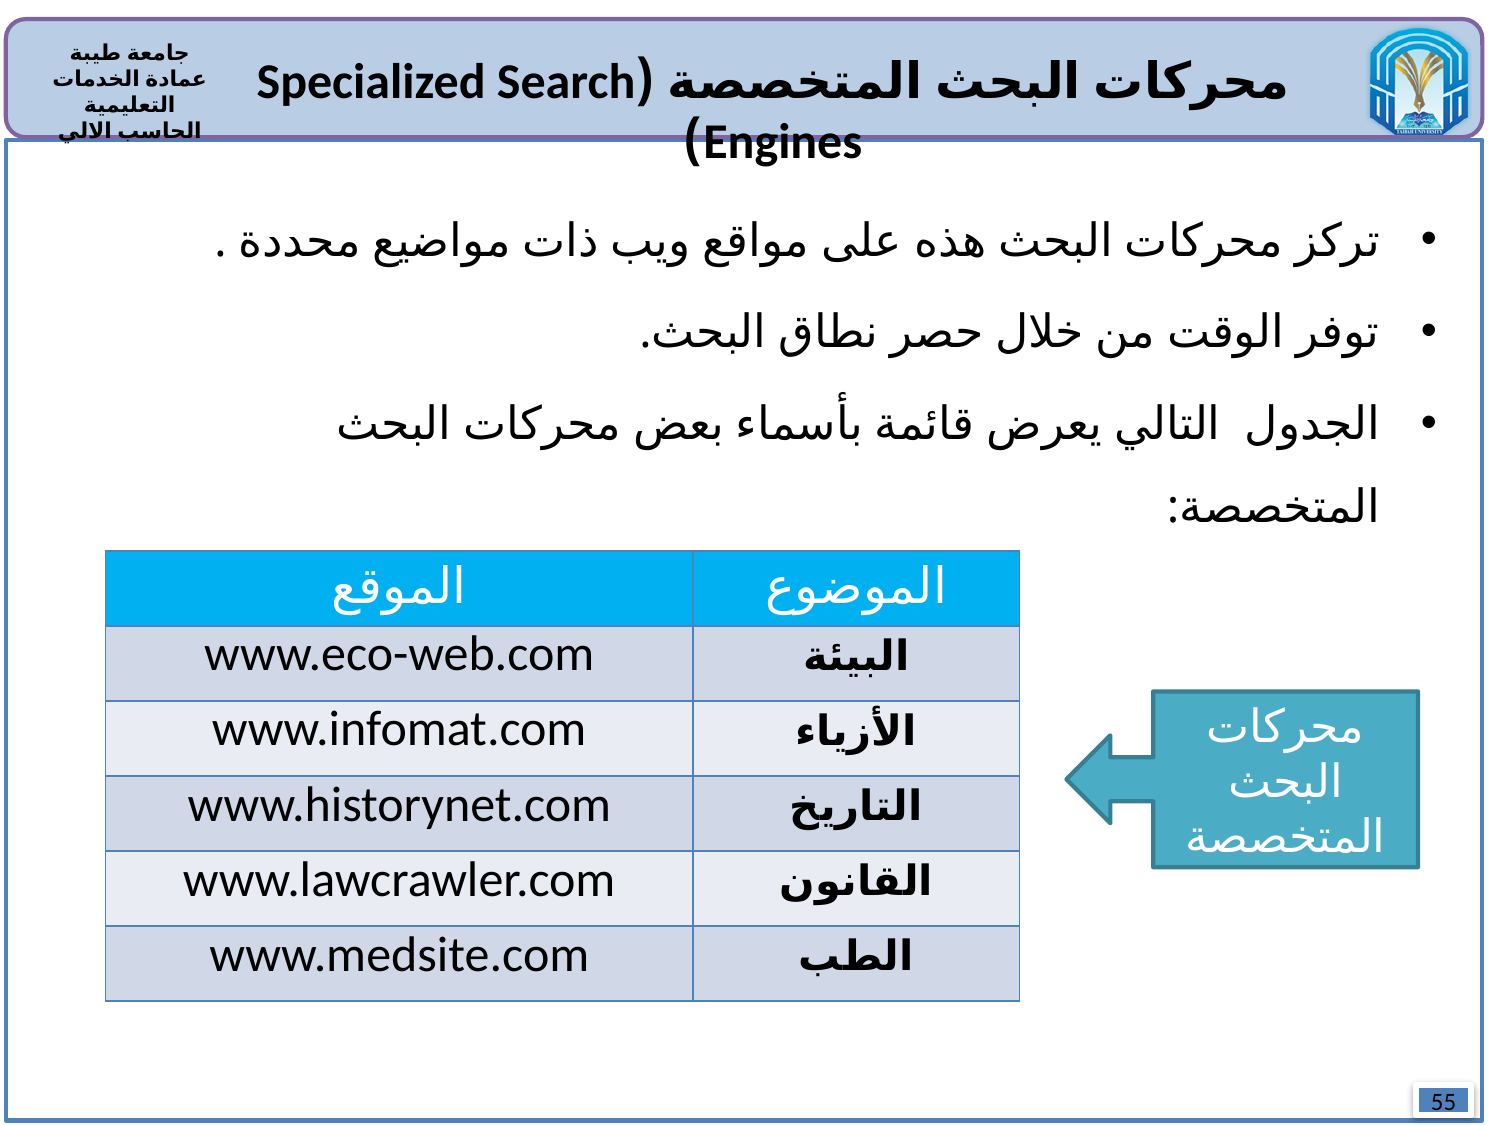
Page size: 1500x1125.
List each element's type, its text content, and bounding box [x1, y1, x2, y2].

text_box محركات البحث المتخصصة [1064, 689, 1421, 870]
text_box محركات البحث المتخصصة (Specialized Search Engines) [210, 41, 1336, 175]
table_cell التاريخ [694, 777, 1019, 850]
table_cell الأزياء [694, 702, 1019, 775]
text_box تركز محركات البحث هذه على مواقع ويب ذات مواضيع محددة . توفر الوقت من خلال حصر نطاق البحث. الجدول التالي يعرض قائمة بأسماء بعض محركات البحث المتخصصة: [163, 175, 1452, 493]
table_cell القانون [694, 852, 1019, 925]
table_cell www.eco-web.com [106, 627, 692, 700]
table_header الموضوع [694, 552, 1019, 625]
table_cell www.historynet.com [106, 777, 692, 850]
table_cell www.medsite.com [106, 927, 692, 1000]
table_cell البيئة [694, 627, 1019, 700]
picture [1365, 19, 1472, 141]
table_header الموقع [106, 552, 692, 625]
table_cell www.infomat.com [106, 702, 692, 775]
table_cell الطب [694, 927, 1019, 1000]
table_cell www.lawcrawler.com [106, 852, 692, 925]
